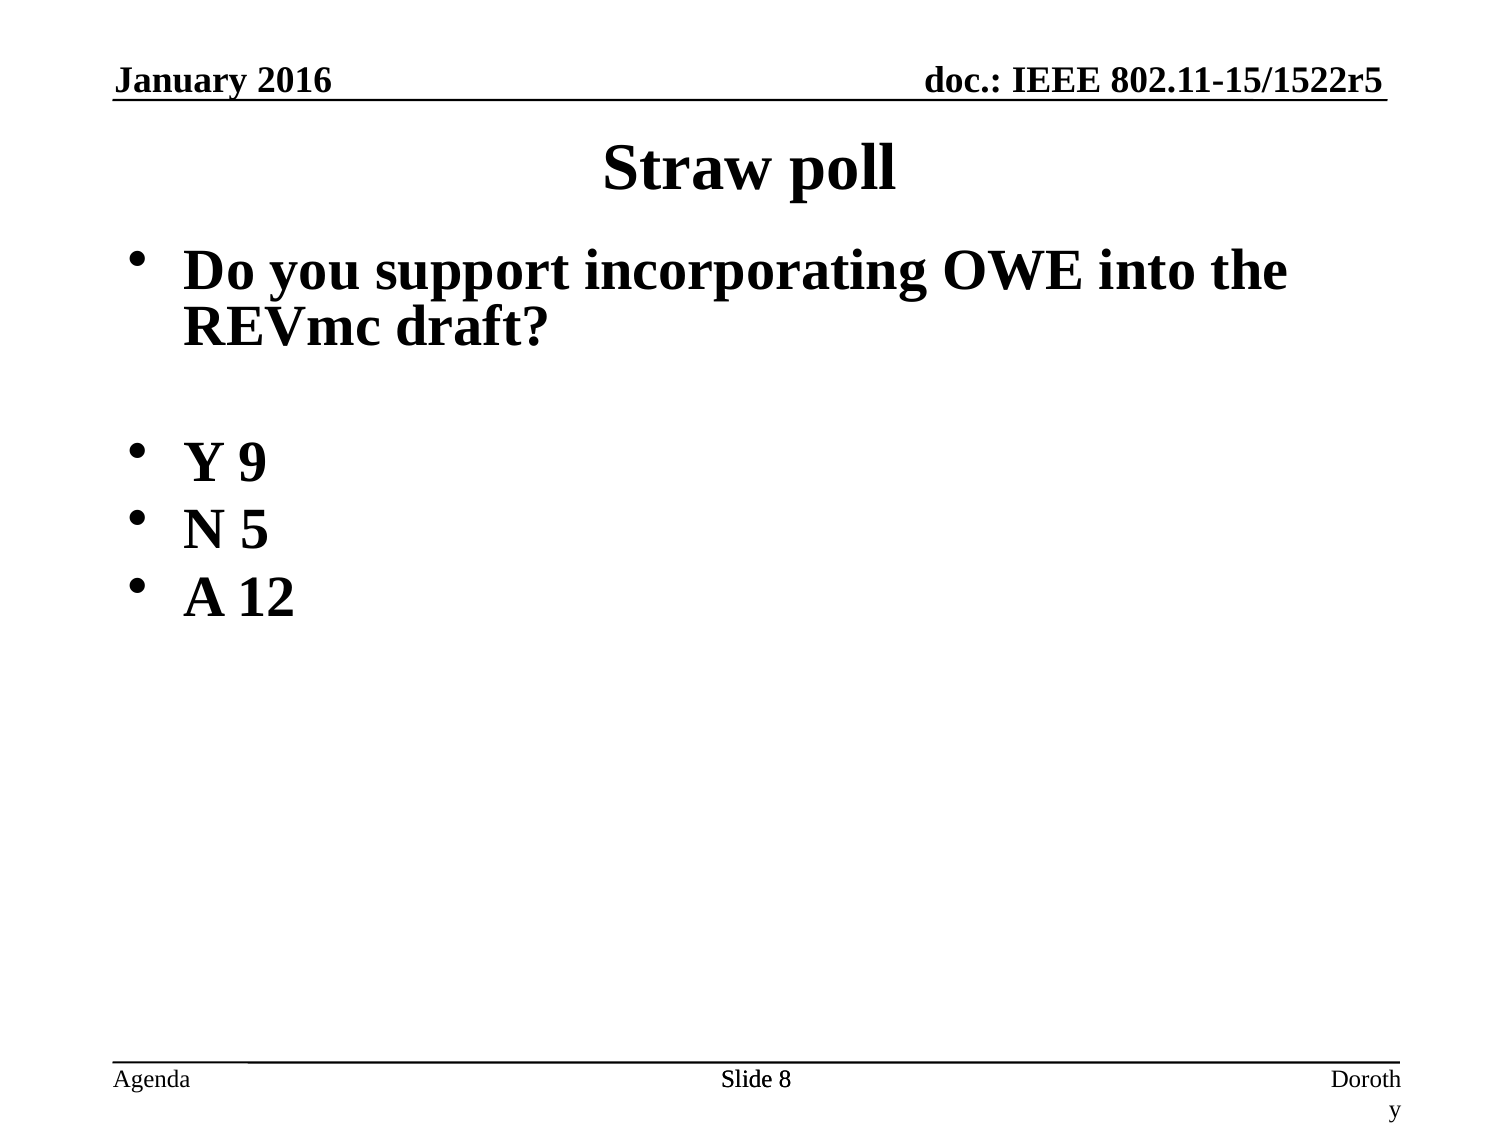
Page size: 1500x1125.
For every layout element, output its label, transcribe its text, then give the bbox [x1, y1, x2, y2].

title Straw poll [112, 75, 1388, 237]
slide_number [114, 54, 425, 75]
footer Dorothy Stanley, HPE [1325, 1062, 1402, 1093]
text_box Slide 8 [675, 1062, 838, 1093]
list Do you support incorporating OWE into the REVmc draft? Y 9 N 5 A 12 [112, 237, 1425, 1038]
